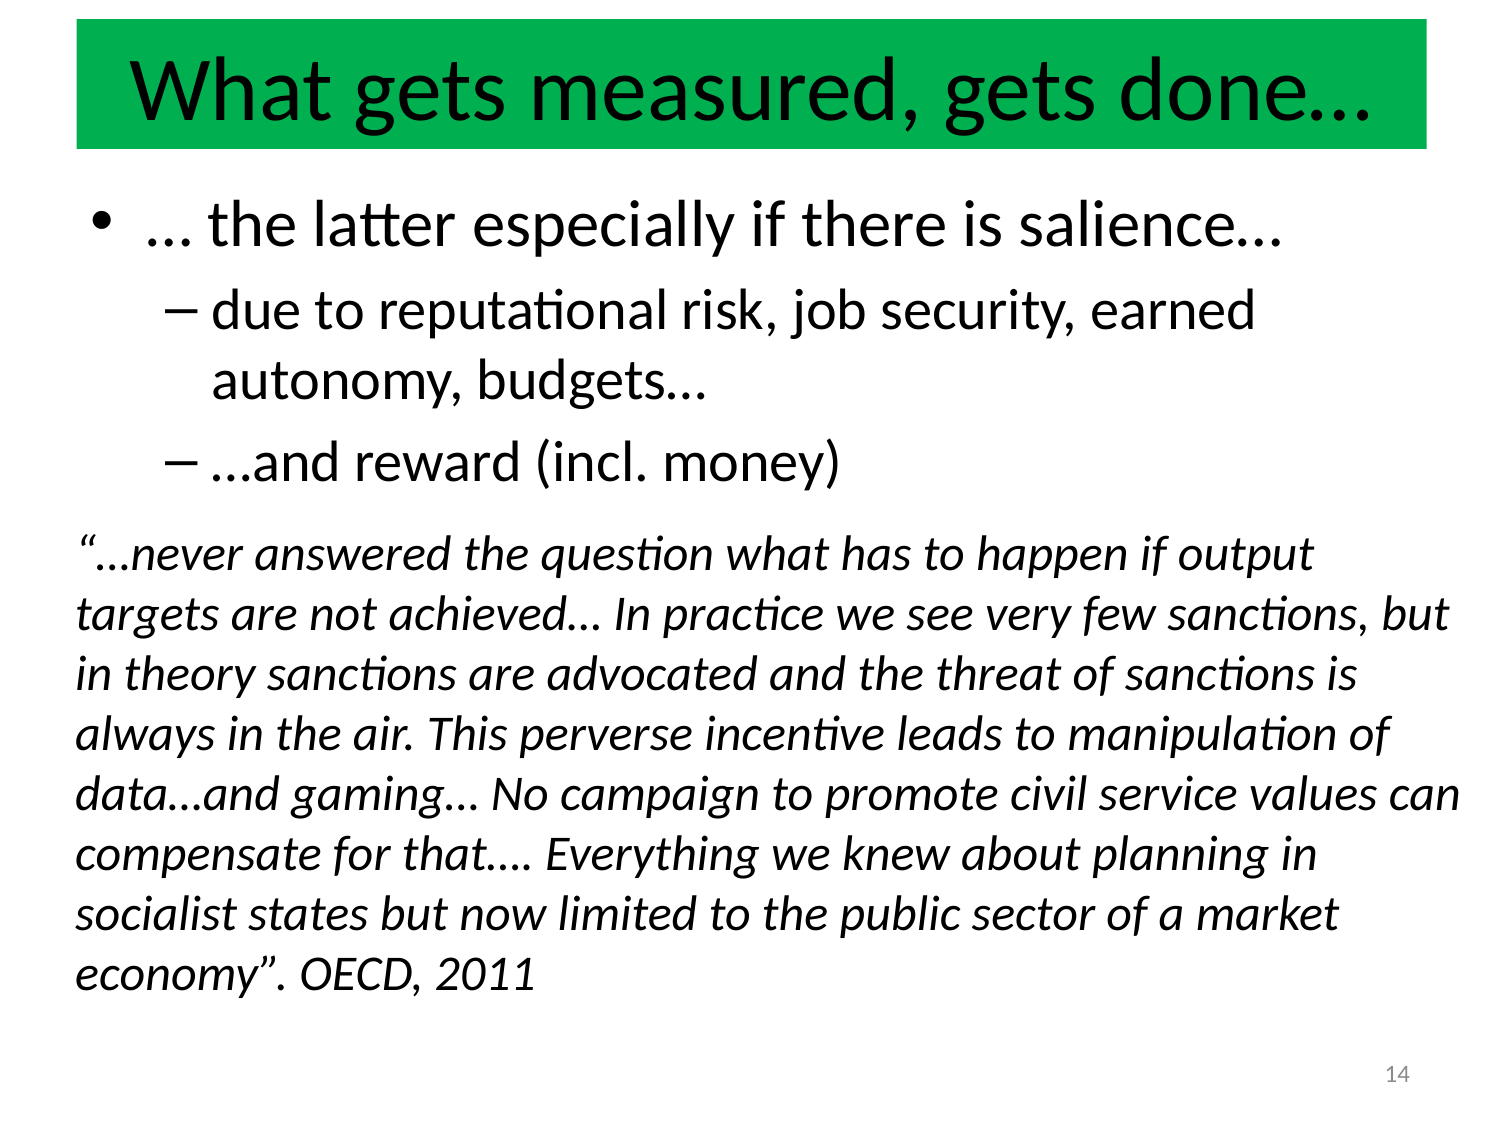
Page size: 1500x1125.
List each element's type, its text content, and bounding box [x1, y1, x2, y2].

title What gets measured, gets done… [76, 19, 1427, 149]
slide_number 14 [1074, 1042, 1425, 1103]
text_box “…never answered the question what has to happen if output targets are not achieved… In practice we see very few sanctions, but in theory sanctions are advocated and the threat of sanctions is always in the air. This perverse incentive leads to manipulation of data…and gaming… No campaign to promote civil service values can compensate for that…. Everything we knew about planning in socialist states but now limited to the public sector of a market economy”. OECD, 2011 [60, 513, 1478, 1009]
list … the latter especially if there is salience… due to reputational risk, job security, earned autonomy, budgets… …and reward (incl. money) [75, 172, 1473, 513]
